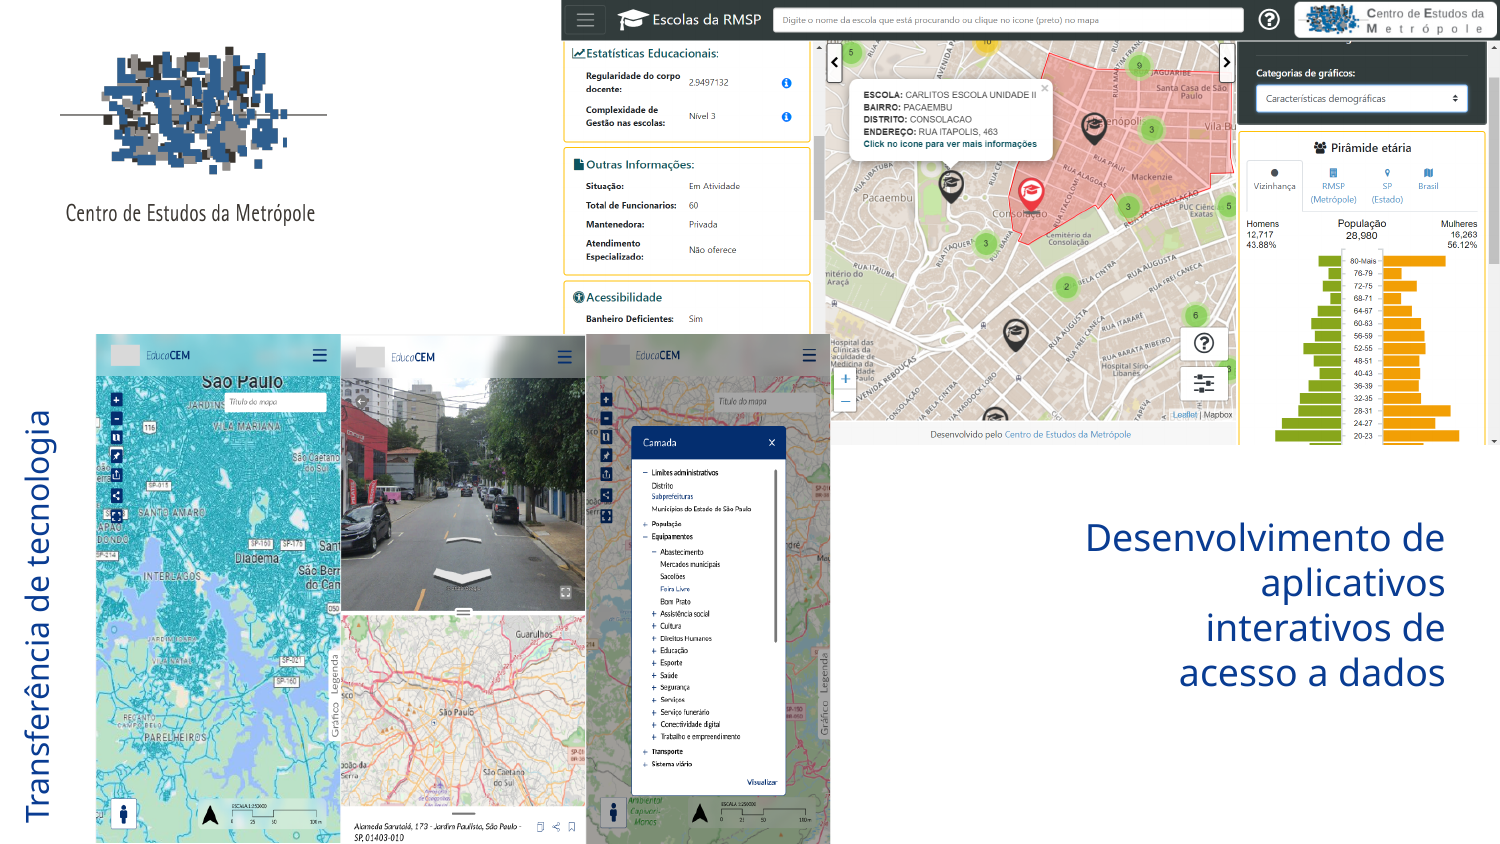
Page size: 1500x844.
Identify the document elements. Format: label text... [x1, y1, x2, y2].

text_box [94, 334, 831, 844]
text_box Transferência de tecnologia [0, 390, 73, 844]
text_box Desenvolvimento de aplicativos interativos de acesso a dados [1072, 503, 1458, 706]
picture [561, 0, 1500, 445]
picture [59, 46, 327, 227]
